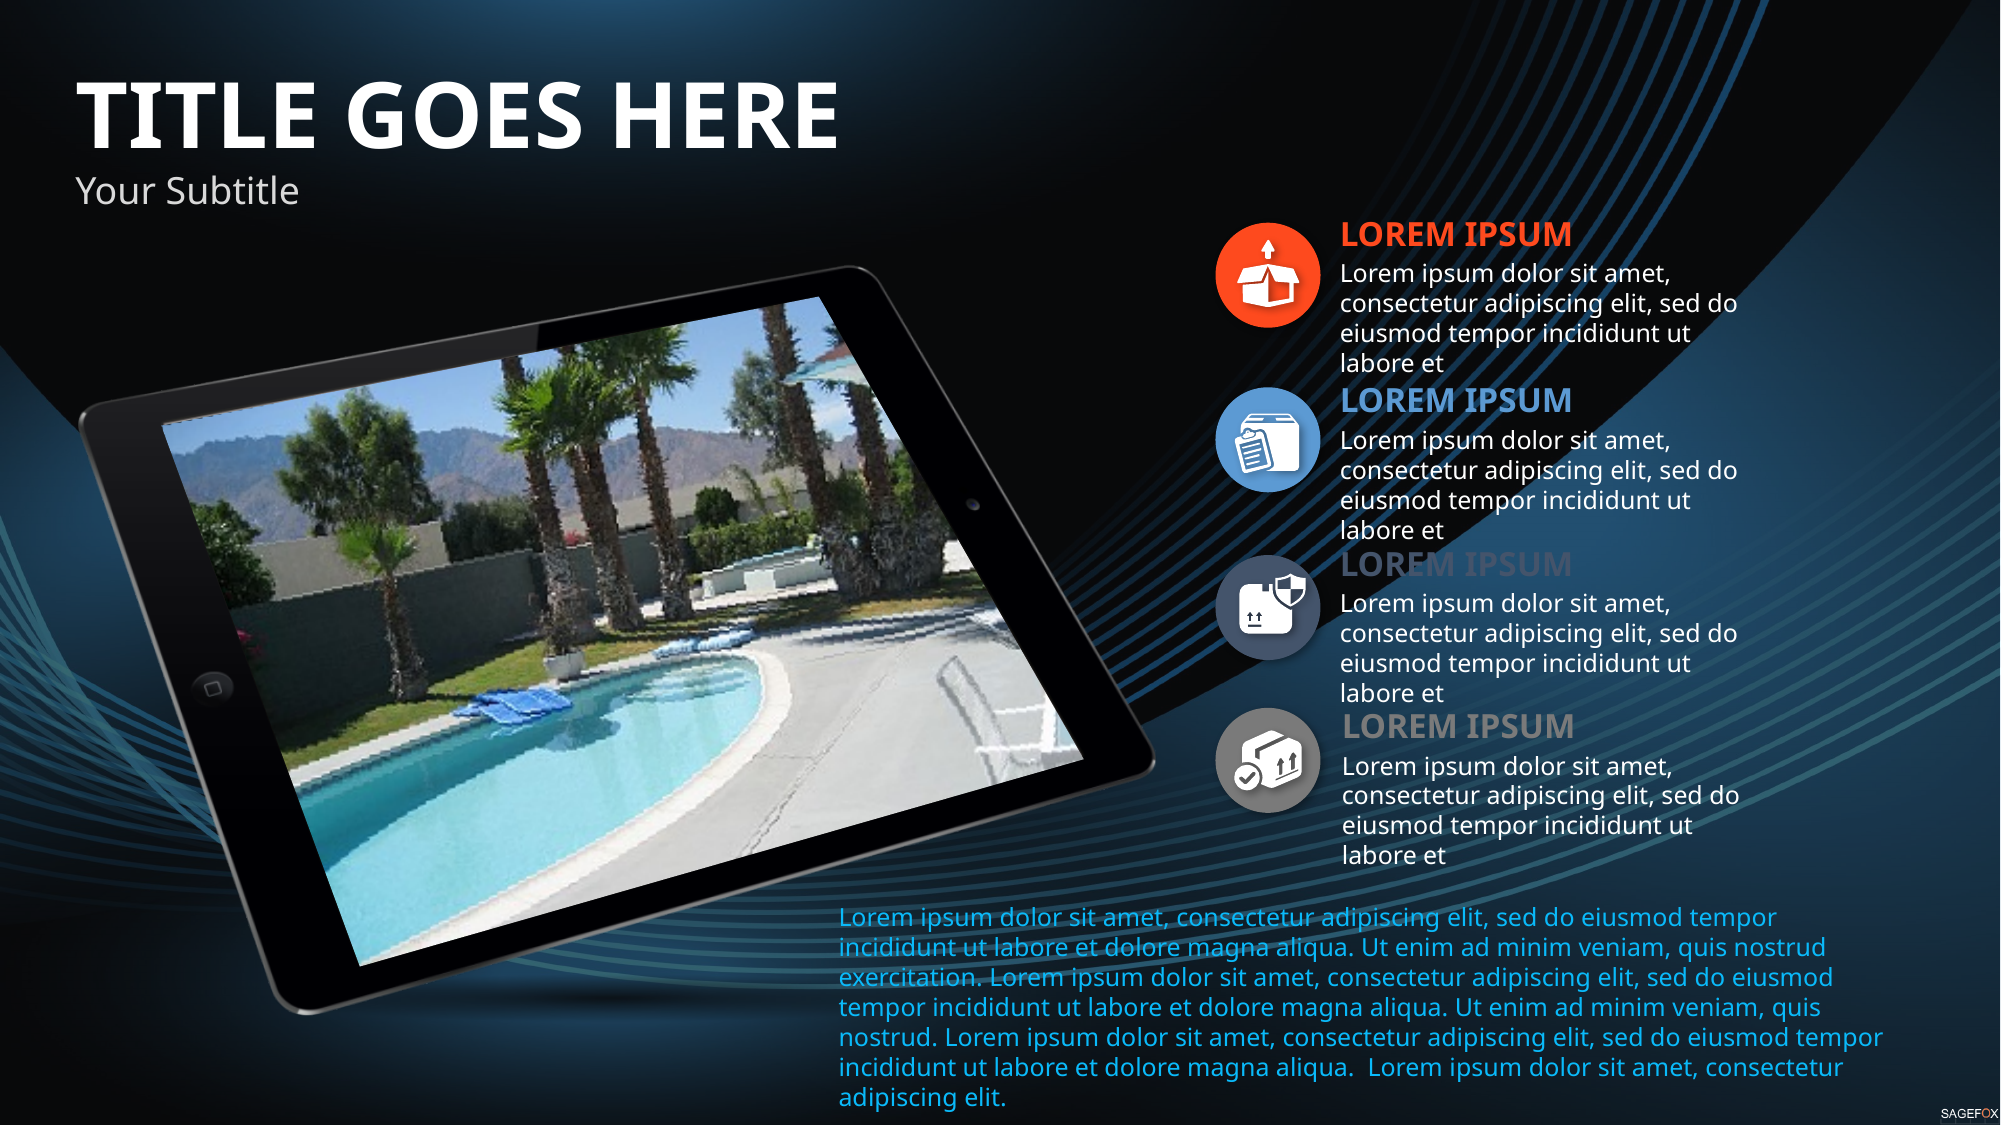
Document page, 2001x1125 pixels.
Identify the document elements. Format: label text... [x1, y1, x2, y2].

text_box [1234, 413, 1300, 473]
text_box [1214, 221, 1322, 329]
text_box [1214, 554, 1322, 662]
text_box LOREM IPSUM Lorem ipsum dolor sit amet, consectetur adipiscing elit, sed do eiusmod tempor incididunt ut labore et [1329, 537, 1780, 713]
text_box LOREM IPSUM Lorem ipsum dolor sit amet, consectetur adipiscing elit, sed do eiusmod tempor incididunt ut labore et [1331, 700, 1782, 875]
text_box [1214, 706, 1322, 814]
text_box [1261, 239, 1275, 259]
text_box [1242, 730, 1302, 788]
text_box LOREM IPSUM Lorem ipsum dolor sit amet, consectetur adipiscing elit, sed do eiusmod tempor incididunt ut labore et [1329, 207, 1780, 374]
text_box LOREM IPSUM Lorem ipsum dolor sit amet, consectetur adipiscing elit, sed do eiusmod tempor incididunt ut labore et [1329, 374, 1780, 537]
text_box TITLE GOES HERE Your Subtitle [60, 49, 1036, 220]
text_box [1214, 386, 1322, 494]
picture [0, 0, 2001, 1125]
text_box [1239, 584, 1293, 634]
text_box Lorem ipsum dolor sit amet, consectetur adipiscing elit, sed do eiusmod tempor incididunt ut labore et dolore magna aliqua. Ut enim ad minim veniam, quis nostrud exercitation. Lorem ipsum dolor sit amet, consectetur adipiscing elit, sed do eiusmod tempor incididunt ut labore et dolore magna aliqua. Ut enim ad minim veniam, quis nostrud. Lorem ipsum dolor sit amet, consectetur adipiscing elit, sed do eiusmod tempor incididunt ut labore et dolore magna aliqua. Lorem ipsum dolor sit amet, consectetur adipiscing elit. [823, 894, 1913, 1119]
text_box [1275, 573, 1306, 607]
text_box [1237, 264, 1300, 307]
text_box [1234, 764, 1260, 791]
